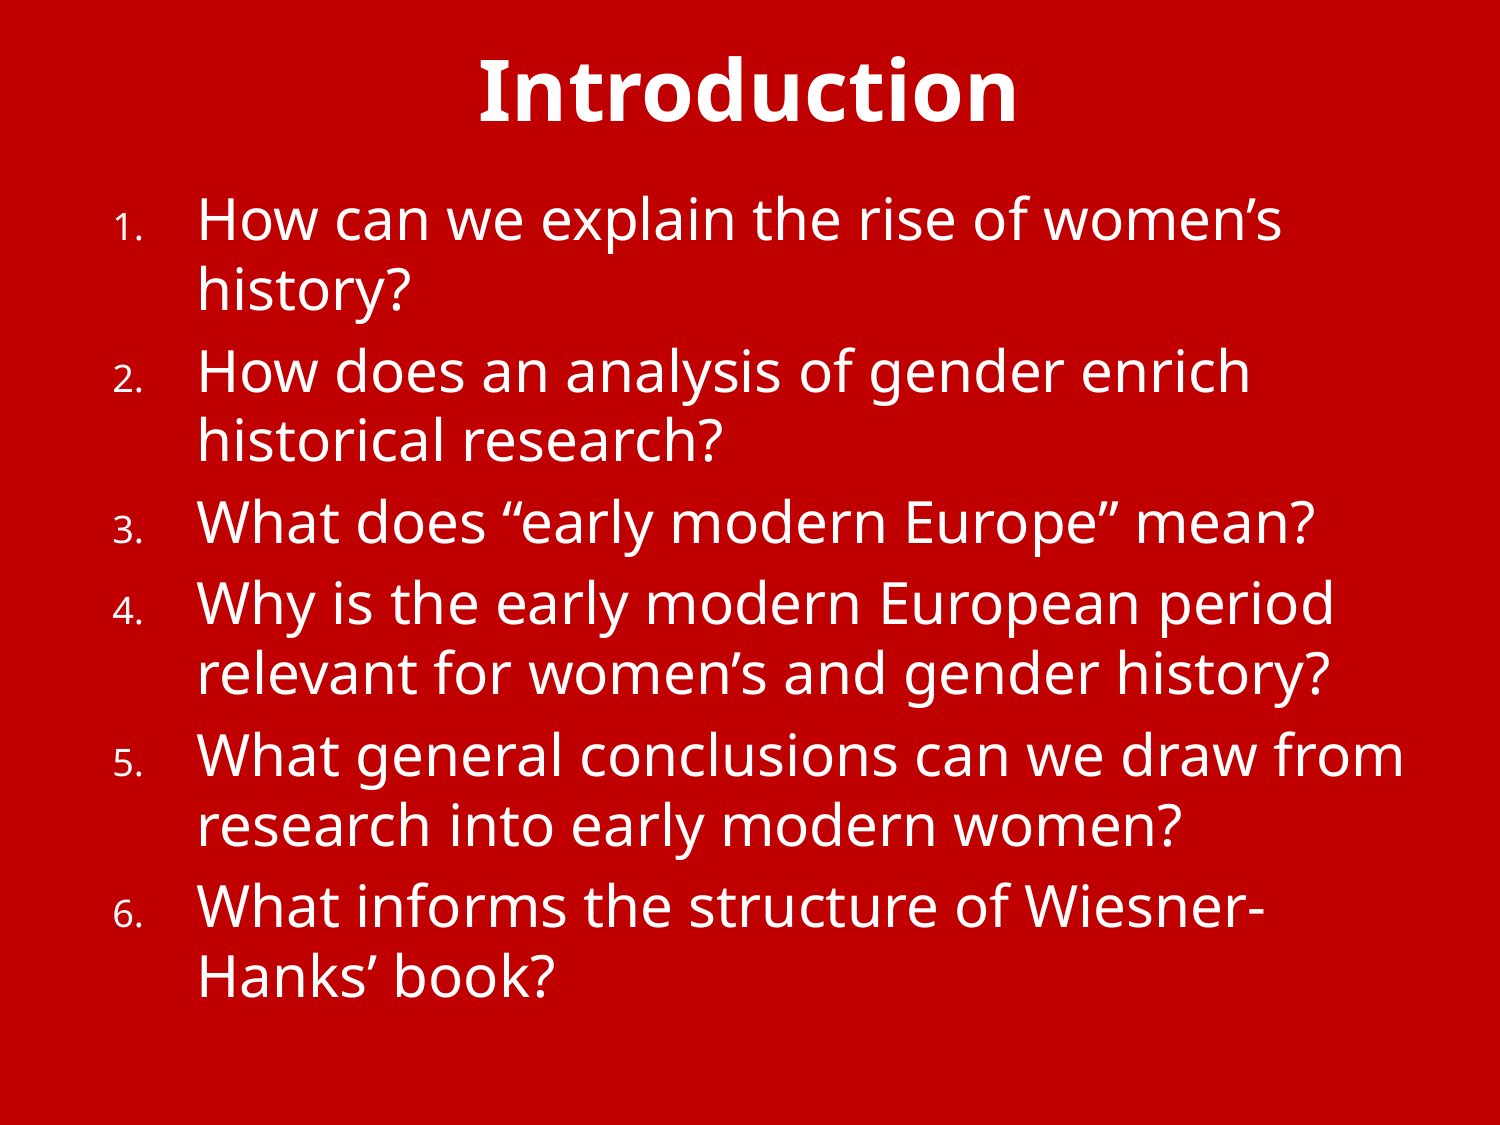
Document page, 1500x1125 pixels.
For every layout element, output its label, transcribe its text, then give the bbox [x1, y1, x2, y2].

list How can we explain the rise of women’s history? How does an analysis of gender enrich historical research? What does “early modern Europe” mean? Why is the early modern European period relevant for women’s and gender history? What general conclusions can we draw from research into early modern women? What informs the structure of Wiesner-Hanks’ book? [75, 174, 1425, 1063]
title Introduction [75, 24, 1425, 150]
